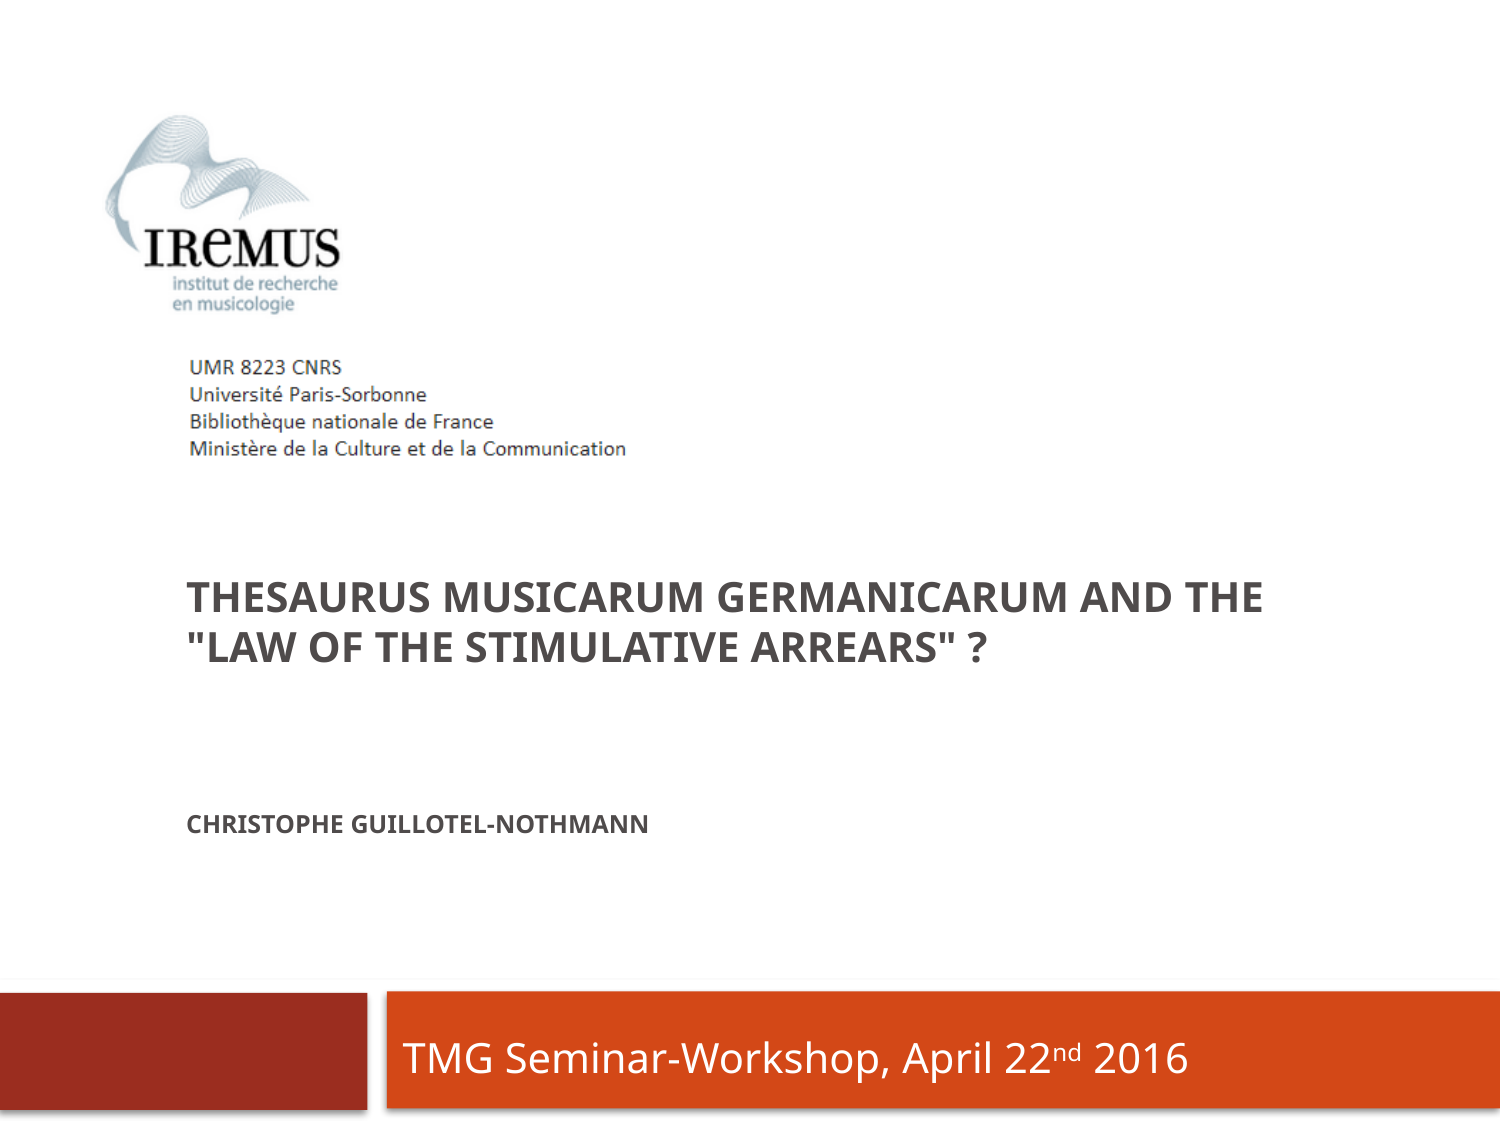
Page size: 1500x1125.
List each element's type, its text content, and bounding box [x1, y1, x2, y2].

subtitle TMG Seminar-Workshop, April 22nd 2016 [387, 999, 1488, 1105]
title Thesaurus Musicarum Germanicarum and the "Law of the Stimulative Arrears" ? Christophe Guillotel-Nothmann [171, 479, 1365, 846]
picture [64, 101, 739, 508]
